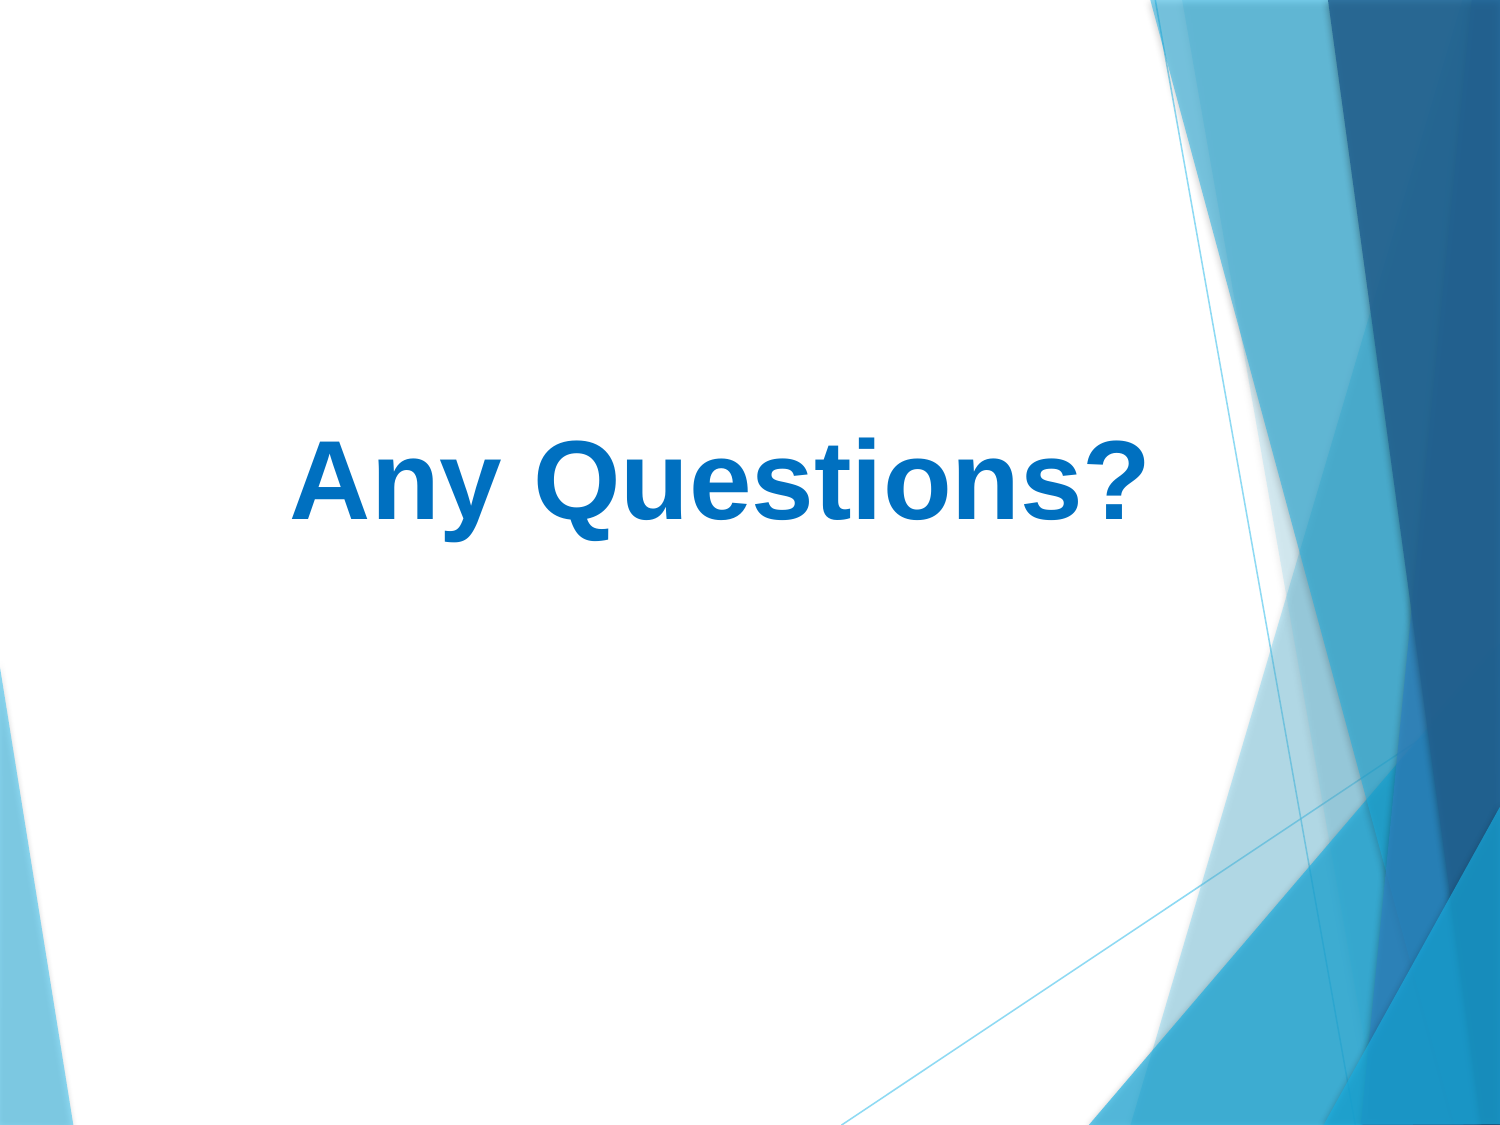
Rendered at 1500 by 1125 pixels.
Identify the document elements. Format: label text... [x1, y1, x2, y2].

text_box Any Questions? [212, 399, 1363, 685]
